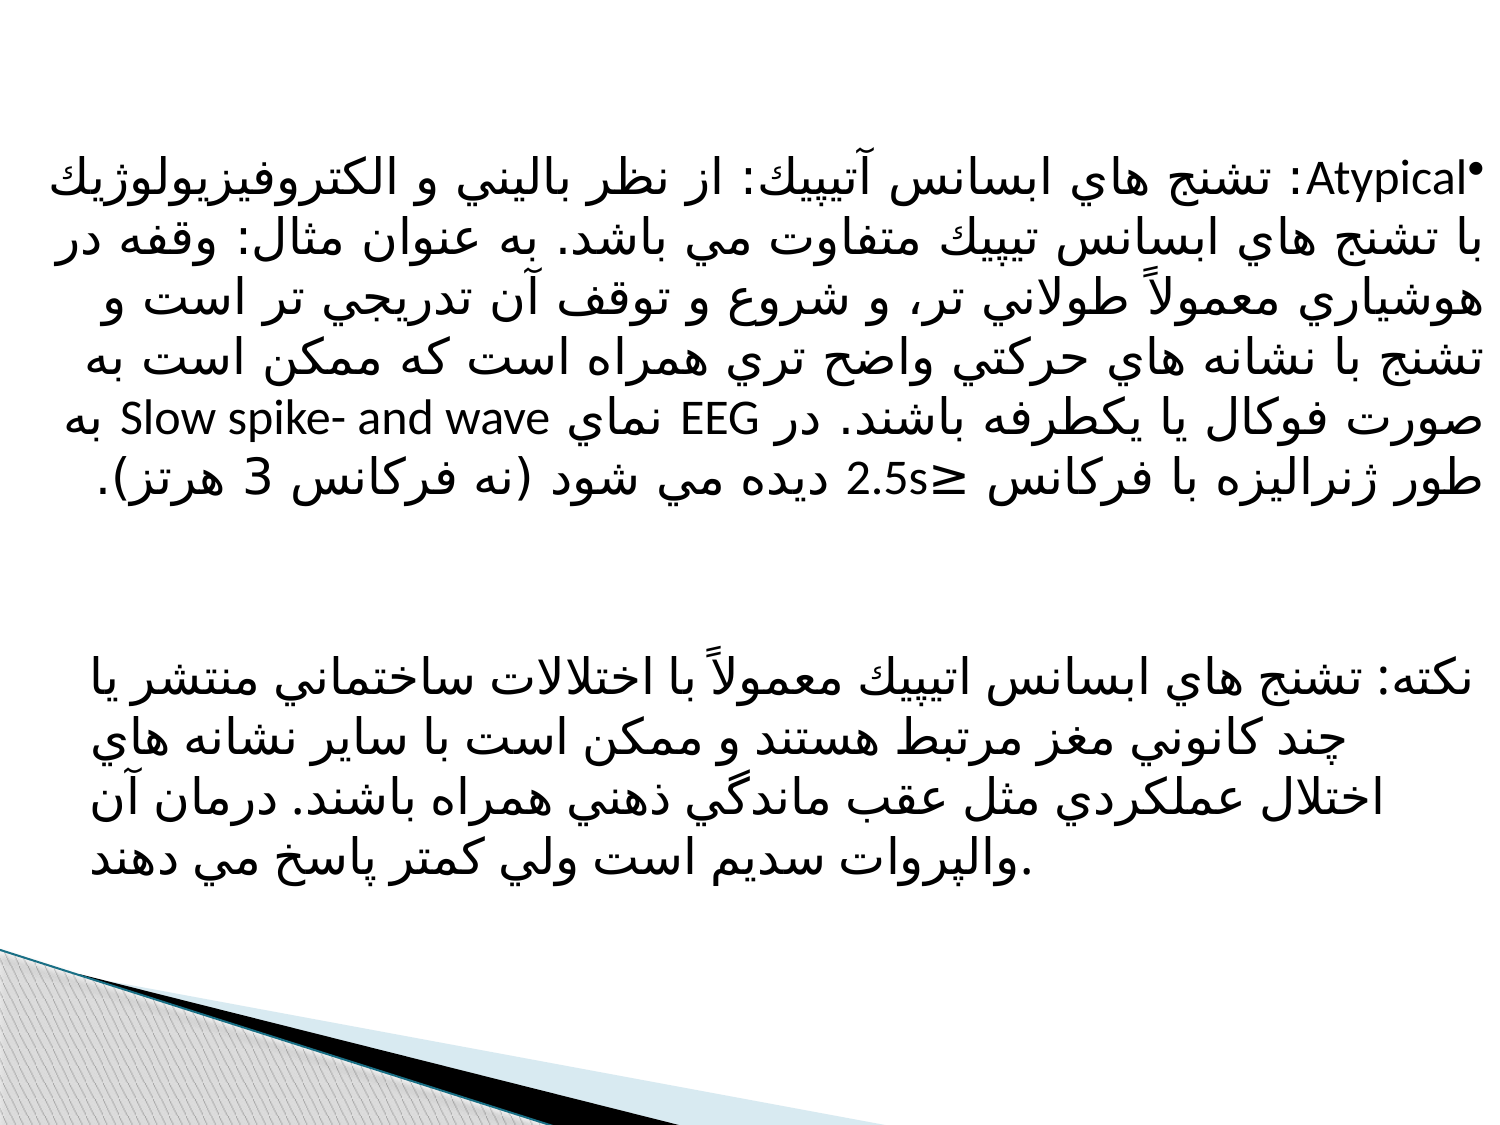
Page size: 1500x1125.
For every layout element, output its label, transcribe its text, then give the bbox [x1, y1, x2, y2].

text_box Atypical: تشنج هاي ابسانس آتيپيك: از نظر باليني و الكتروفيزيولوژيك با تشنج هاي ابسانس تيپيك متفاوت مي باشد. به عنوان مثال: وقفه در هوشياري معمولاً طولاني تر، و شروع و توقف آن تدريجي تر است و تشنج با نشانه هاي حركتي واضح تري همراه است كه ممكن است به صورت فوكال يا يكطرفه باشند. در EEG نماي Slow spike- and wave به طور ژنراليزه با فركانس ≤2.5s ديده مي شود (نه فركانس 3 هرتز). [0, 137, 1500, 513]
text_box نكته: تشنج هاي ابسانس اتيپيك معمولاً با اختلالات ساختماني منتشر يا چند كانوني مغز مرتبط هستند و ممكن است با ساير نشانه هاي اختلال عملكردي مثل عقب ماندگي ذهني همراه باشند. درمان آن والپروات سديم است ولي كمتر پاسخ مي دهند. [74, 637, 1500, 893]
